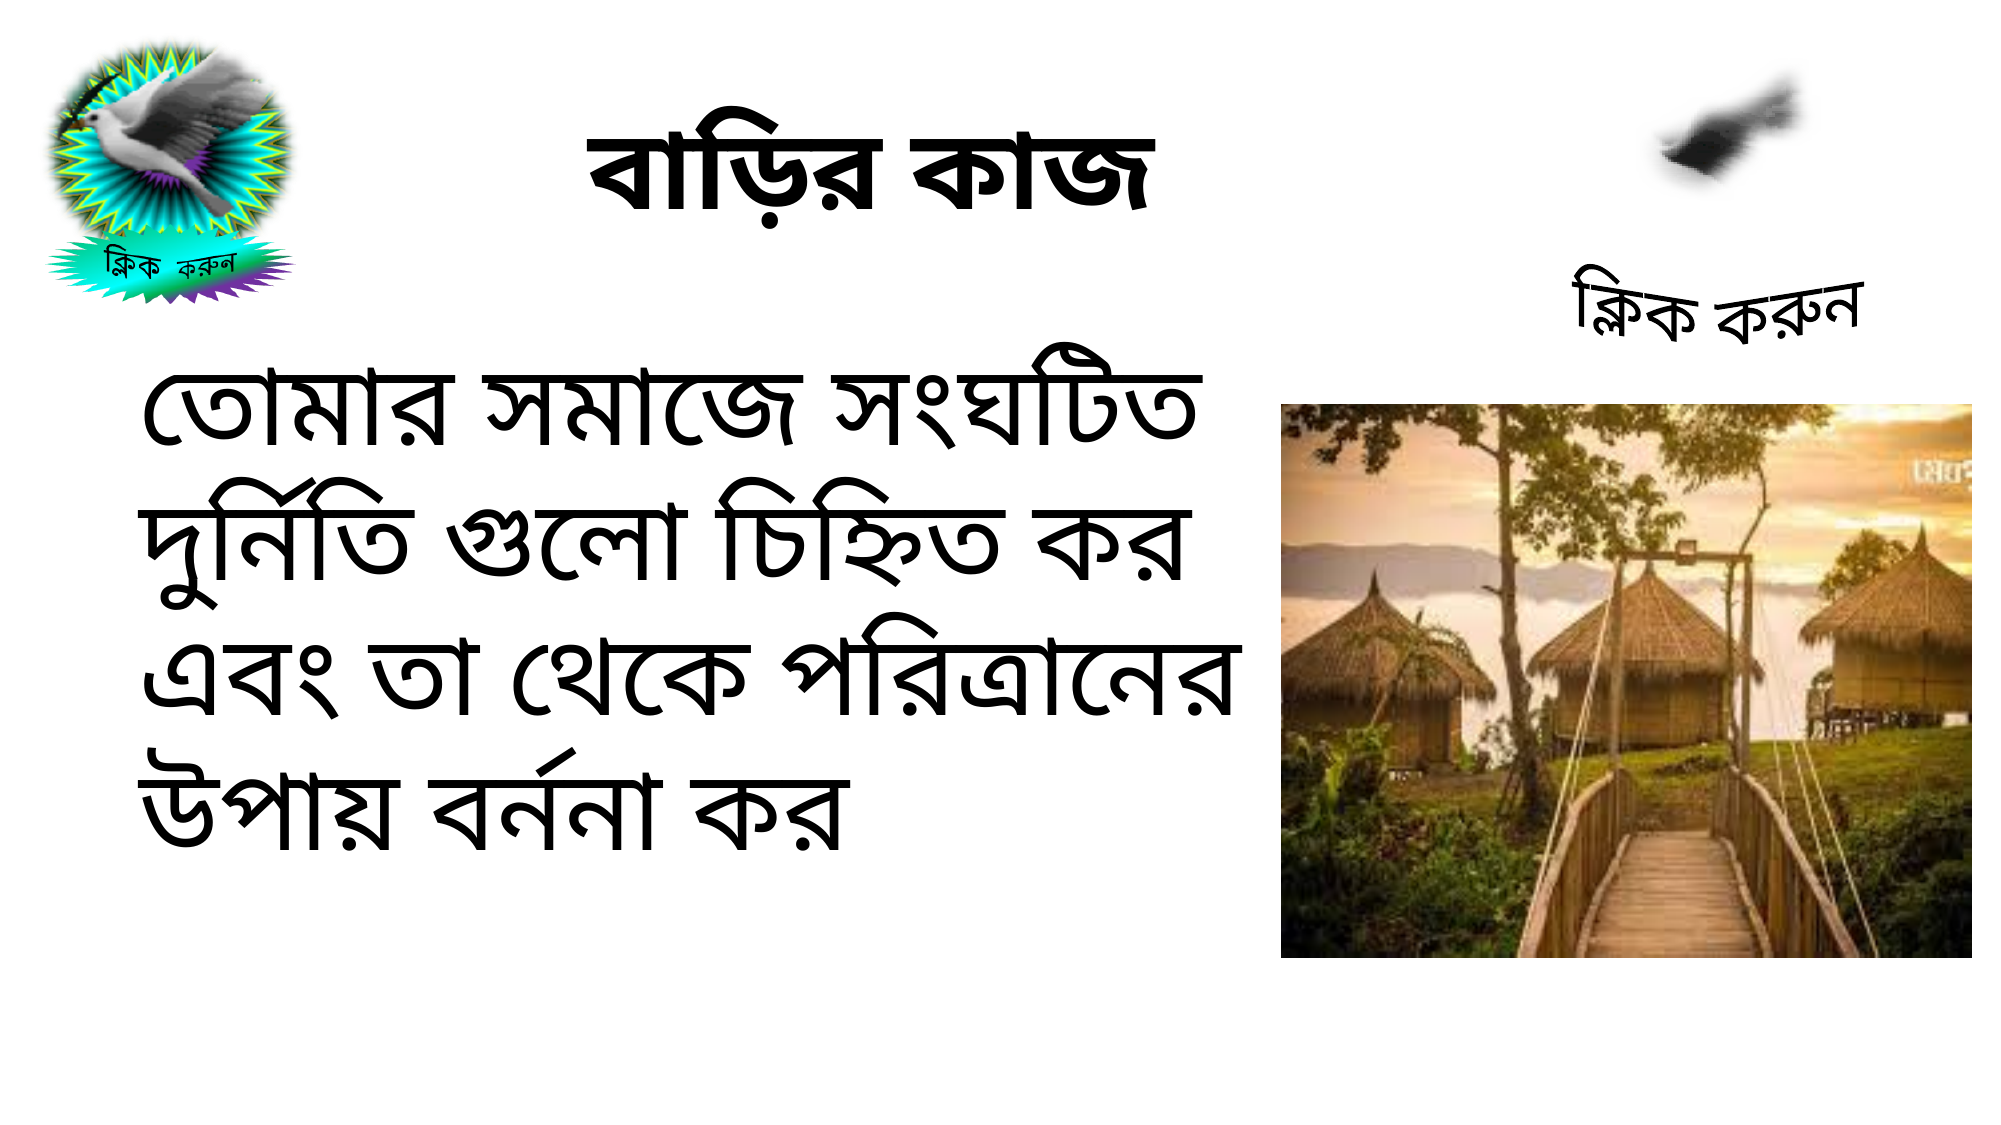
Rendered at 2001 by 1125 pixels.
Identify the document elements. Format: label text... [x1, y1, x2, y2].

picture [0, 0, 340, 304]
text_box বাড়ির কাজ [574, 89, 1325, 240]
text_box তোমার সমাজে সংঘটিত দুর্নিতি গুলো চিহ্নিত কর এবং তা থেকে পরিত্রানের উপায় বর্ননা কর [124, 325, 1410, 881]
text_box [1520, 0, 1916, 355]
picture [1281, 404, 1972, 958]
